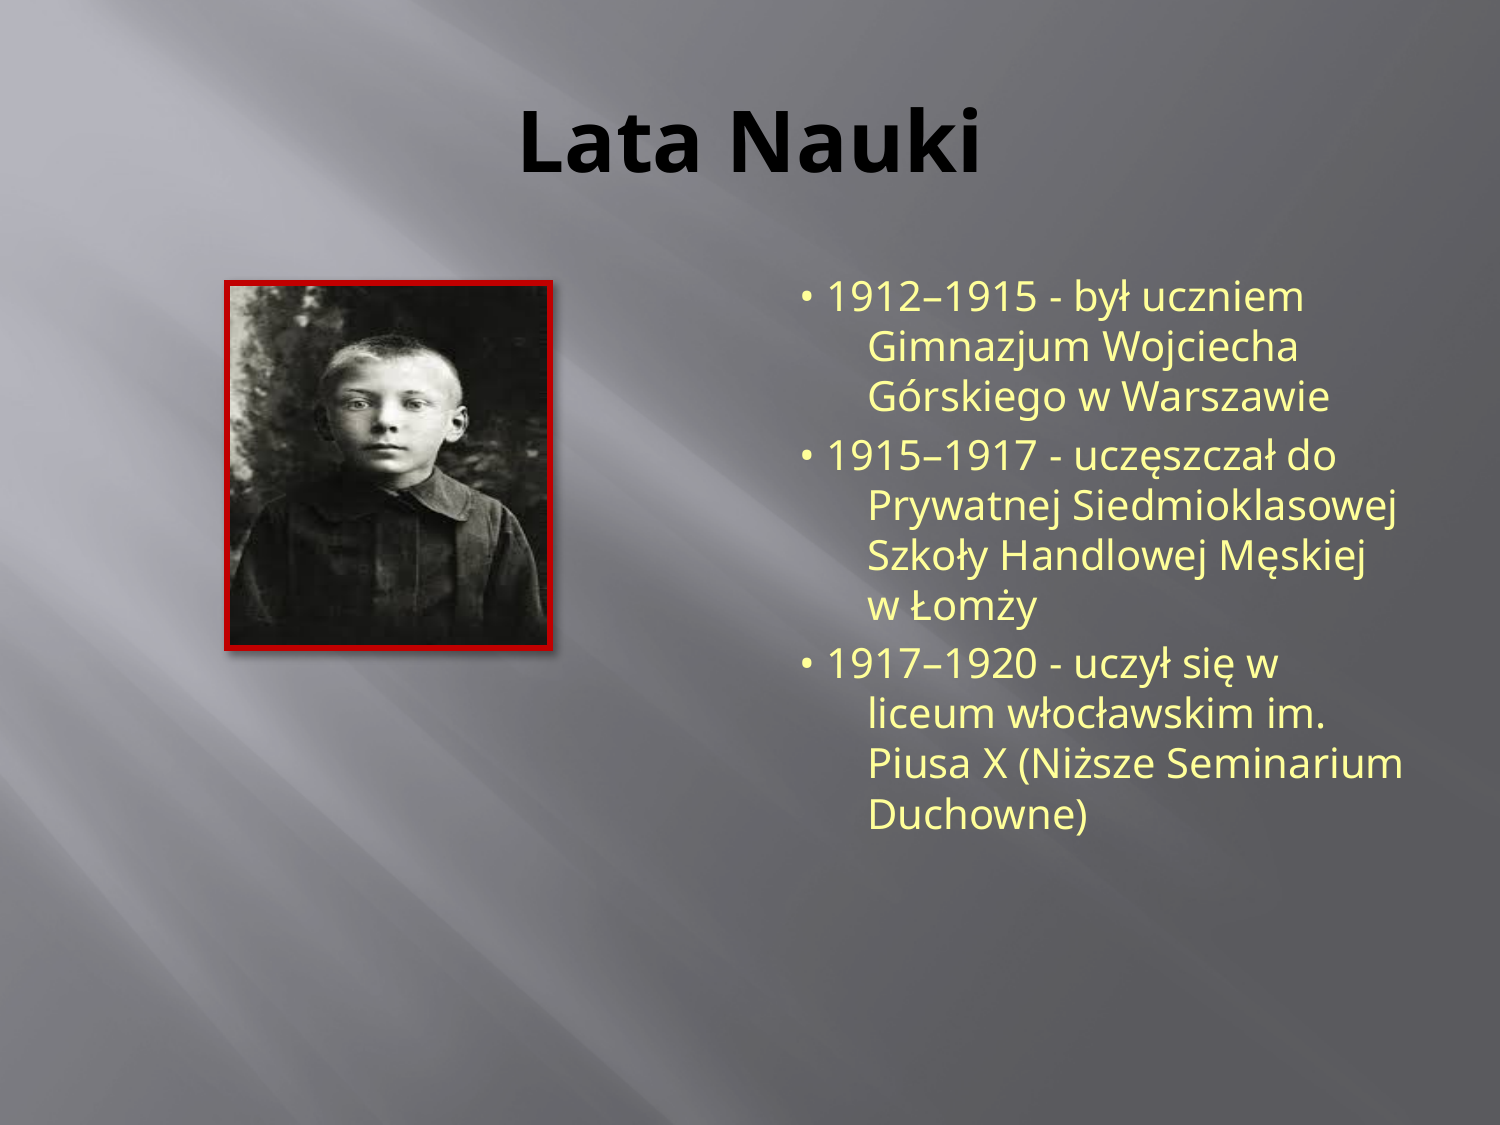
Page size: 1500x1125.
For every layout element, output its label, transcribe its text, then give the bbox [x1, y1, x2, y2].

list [229, 285, 548, 646]
list • 1912–1915 - był uczniem Gimnazjum Wojciecha Górskiego w Warszawie • 1915–1917 - uczęszczał do Prywatnej Siedmioklasowej Szkoły Handlowej Męskiej w Łomży • 1917–1920 - uczył się w liceum włocławskim im. Piusa X (Niższe Seminarium Duchowne) [762, 262, 1425, 1005]
title Lata Nauki [75, 45, 1425, 233]
